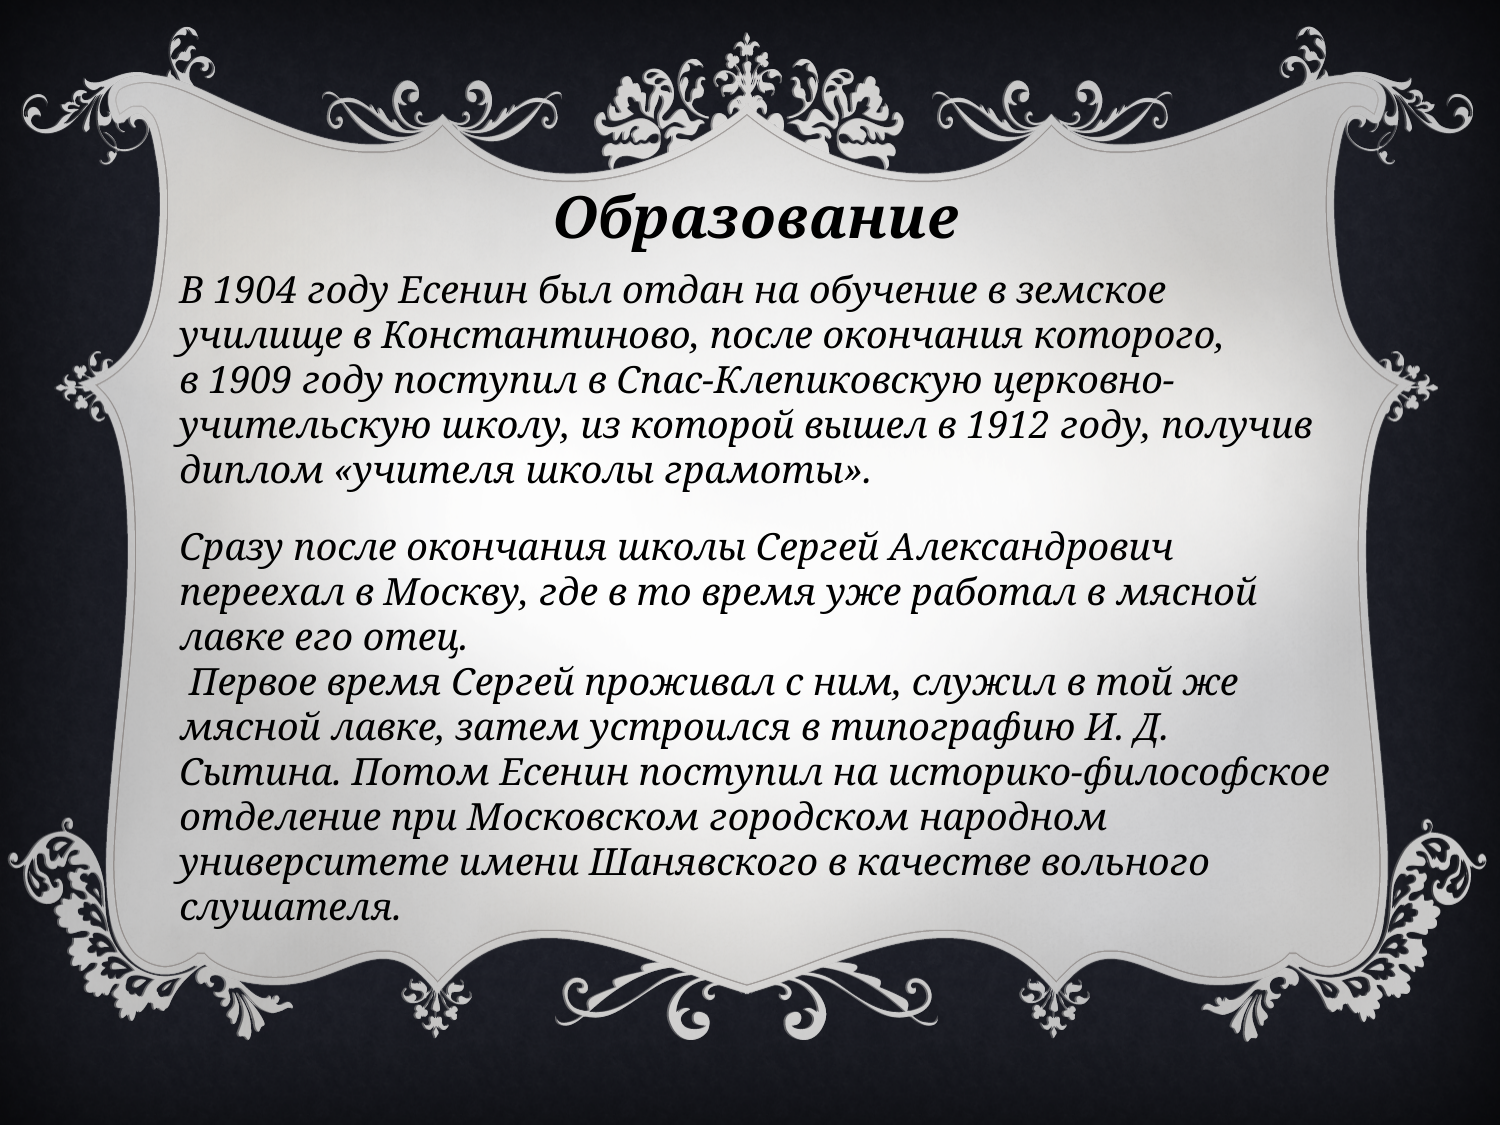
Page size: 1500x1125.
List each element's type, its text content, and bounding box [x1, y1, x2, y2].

text_box Сразу после окончания школы Сергей Александрович переехал в Москву, где в то время уже работал в мясной лавке его отец. Первое время Сергей проживал с ним, служил в той же мясной лавке, затем устроился в типографию И. Д. Сытина. Потом Есенин поступил на историко-философское отделение при Московском городском народном университете имени Шанявского в качестве вольного слушателя. [164, 515, 1346, 935]
text_box Образование [537, 172, 973, 258]
picture [0, 0, 1500, 1125]
text_box В 1904 году Есенин был отдан на обучение в земское училище в Константиново, после окончания которого, в 1909 году поступил в Спас-Клепиковскую церковно-учительскую школу, из которой вышел в 1912 году, получив диплом «учителя школы грамоты». [164, 258, 1346, 499]
